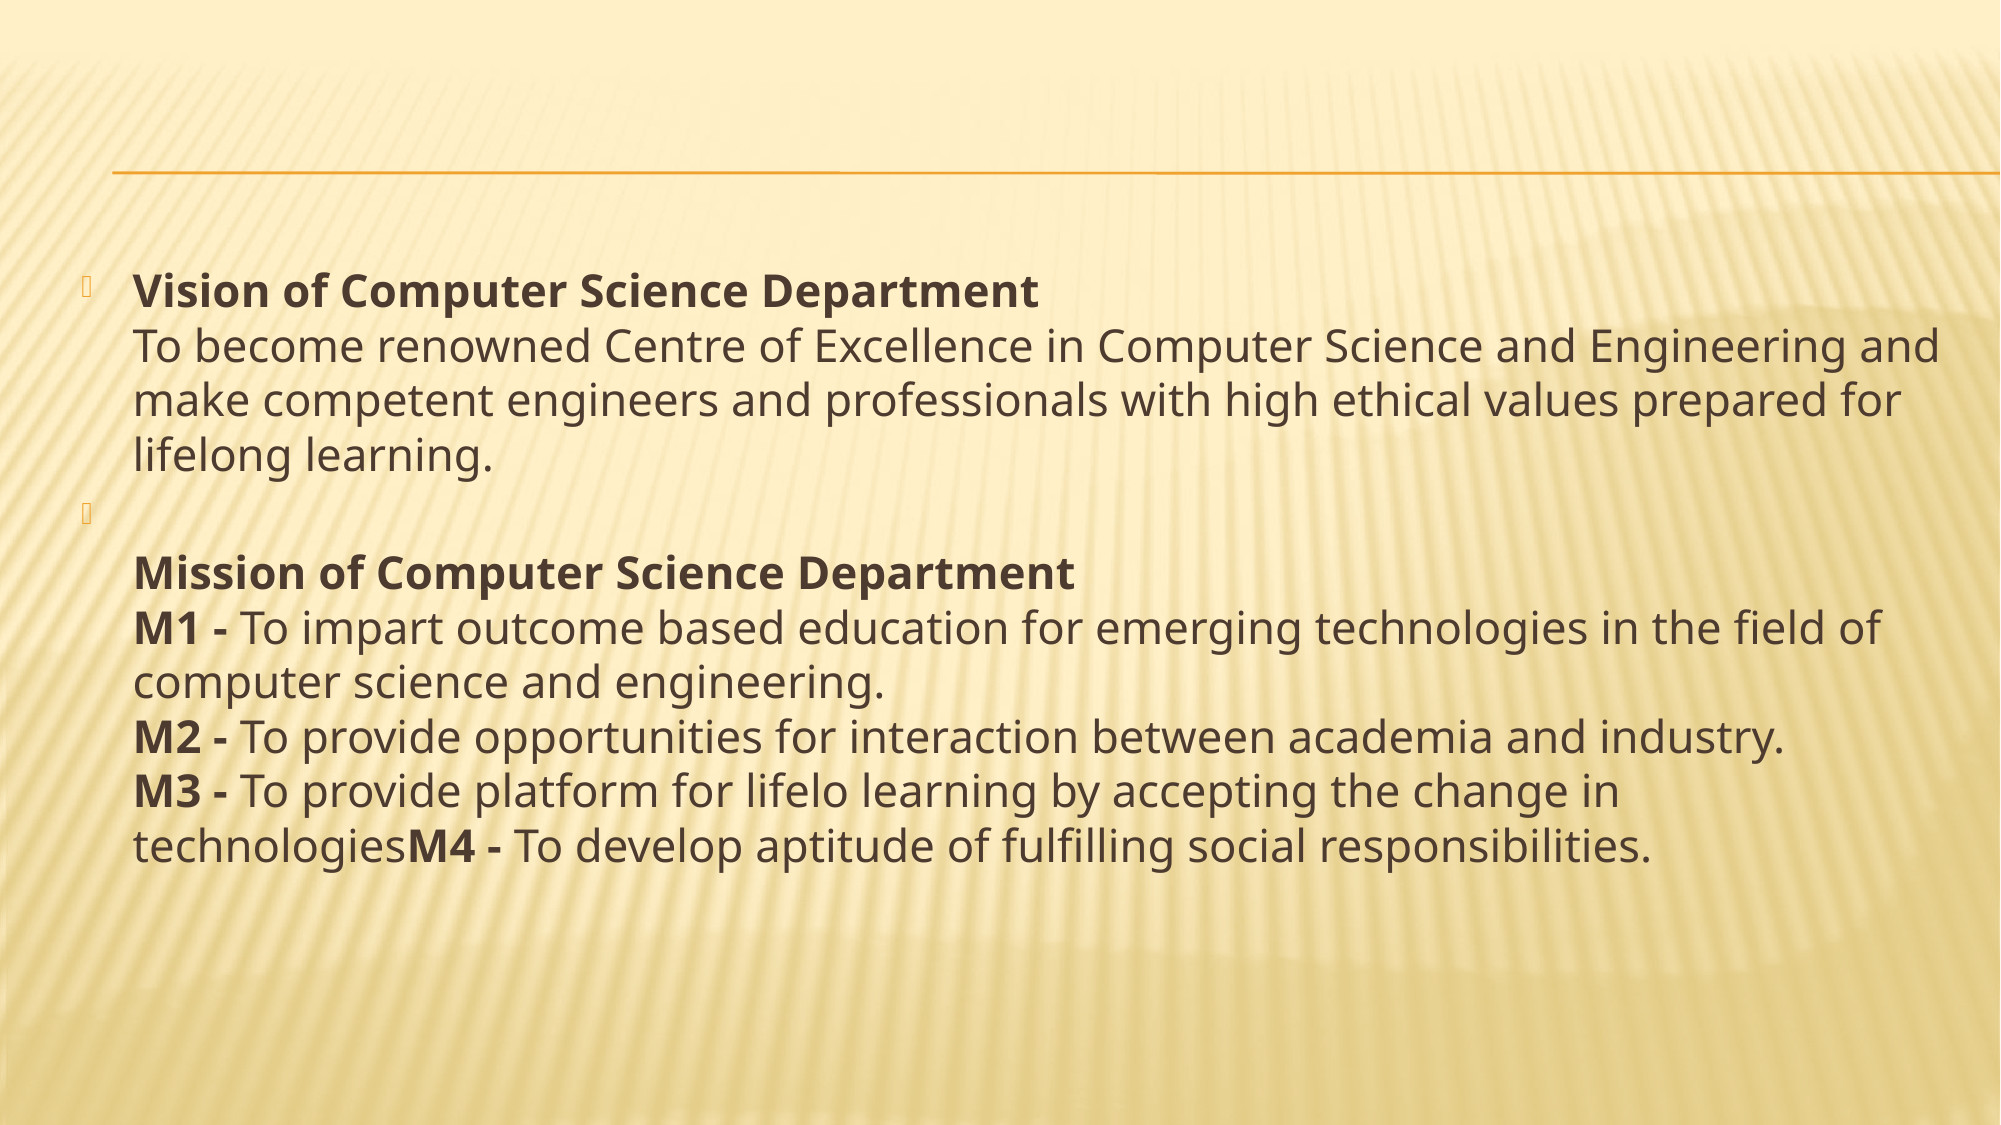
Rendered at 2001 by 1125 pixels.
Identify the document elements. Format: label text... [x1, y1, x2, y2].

title [66, 75, 1967, 213]
list Vision of Computer Science Department To become renowned Centre of Excellence in Computer Science and Engineering and make competent engineers and professionals with high ethical values prepared for lifelong learning. Mission of Computer Science Department M1 - To impart outcome based education for emerging technologies in the field of computer science and engineering. M2 - To provide opportunities for interaction between academia and industry. M3 - To provide platform for lifelo learning by accepting the change in technologiesM4 - To develop aptitude of fulfilling social responsibilities. [66, 254, 1967, 424]
text_box [66, 561, 1967, 1125]
text_box [66, 424, 1967, 561]
